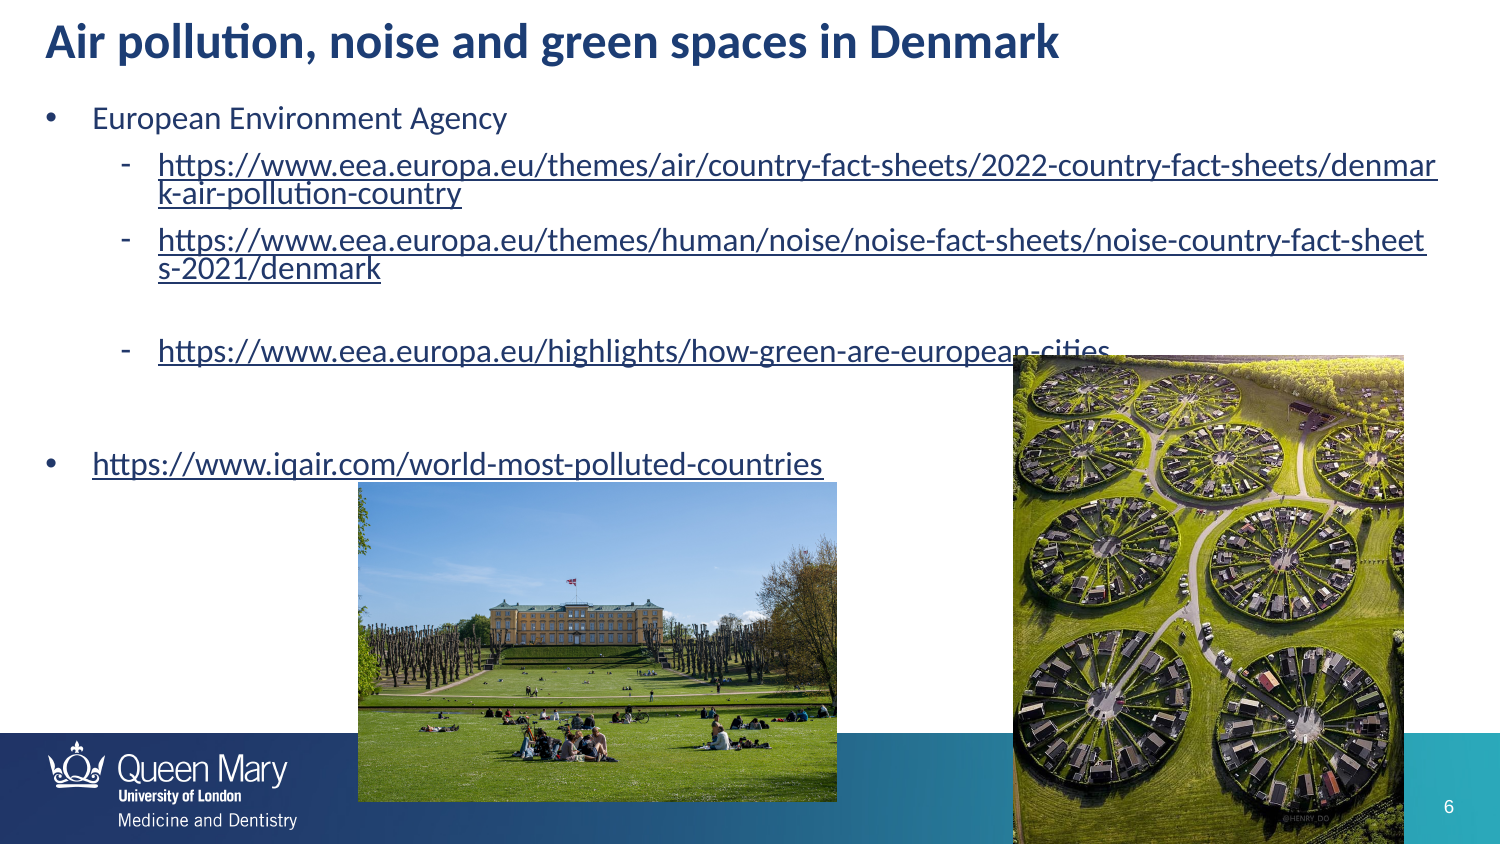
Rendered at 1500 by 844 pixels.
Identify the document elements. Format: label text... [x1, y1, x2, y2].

list European Environment Agency https://www.eea.europa.eu/themes/air/country-fact-sheets/2022-country-fact-sheets/denmark-air-pollution-country https://www.eea.europa.eu/themes/human/noise/noise-fact-sheets/noise-country-fact-sheets-2021/denmark https://www.eea.europa.eu/highlights/how-green-are-european-cities https://www.iqair.com/world-most-polluted-countries [30, 93, 1454, 579]
list Air pollution, noise and green spaces in Denmark [30, 8, 1454, 93]
picture [0, 355, 1500, 844]
